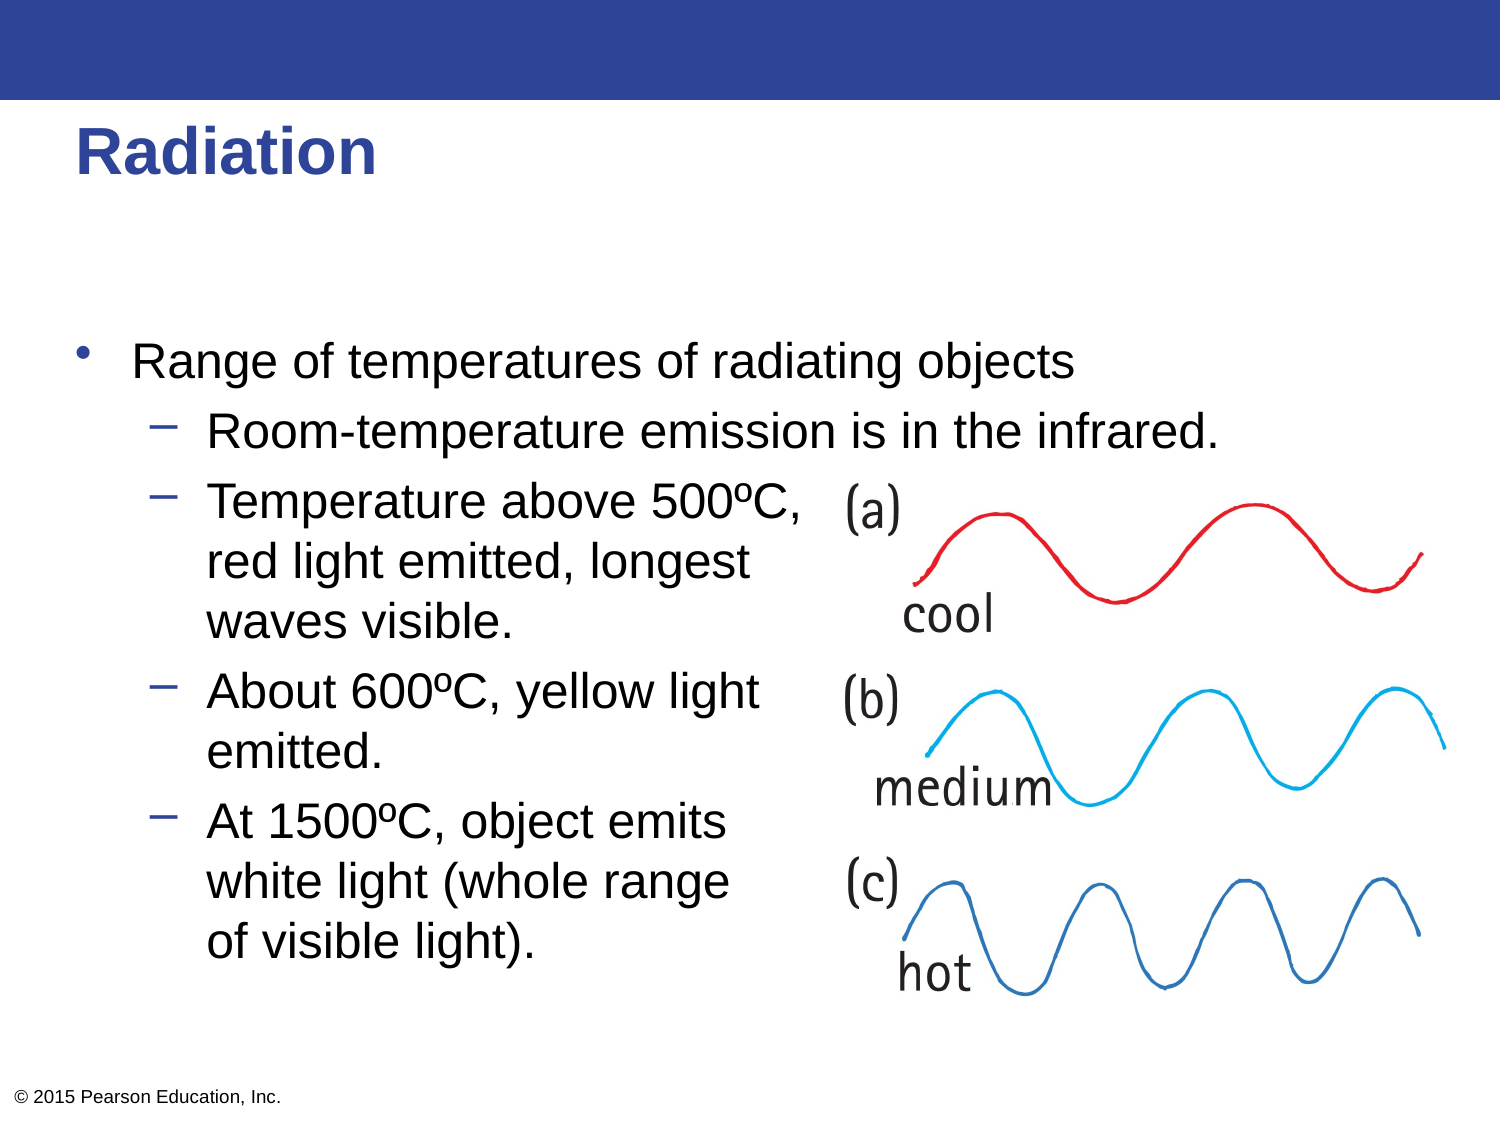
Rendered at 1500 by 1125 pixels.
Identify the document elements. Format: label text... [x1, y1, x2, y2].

picture [839, 478, 1451, 998]
title Radiation [0, 100, 1500, 196]
list Range of temperatures of radiating objects Room-temperature emission is in the infrared. Temperature above 500ºC, red light emitted, longest waves visible. About 600ºC, yellow light emitted. At 1500ºC, object emits white light (whole range of visible light). [59, 321, 1410, 1085]
footer © 2015 Pearson Education, Inc. [14, 1084, 900, 1115]
